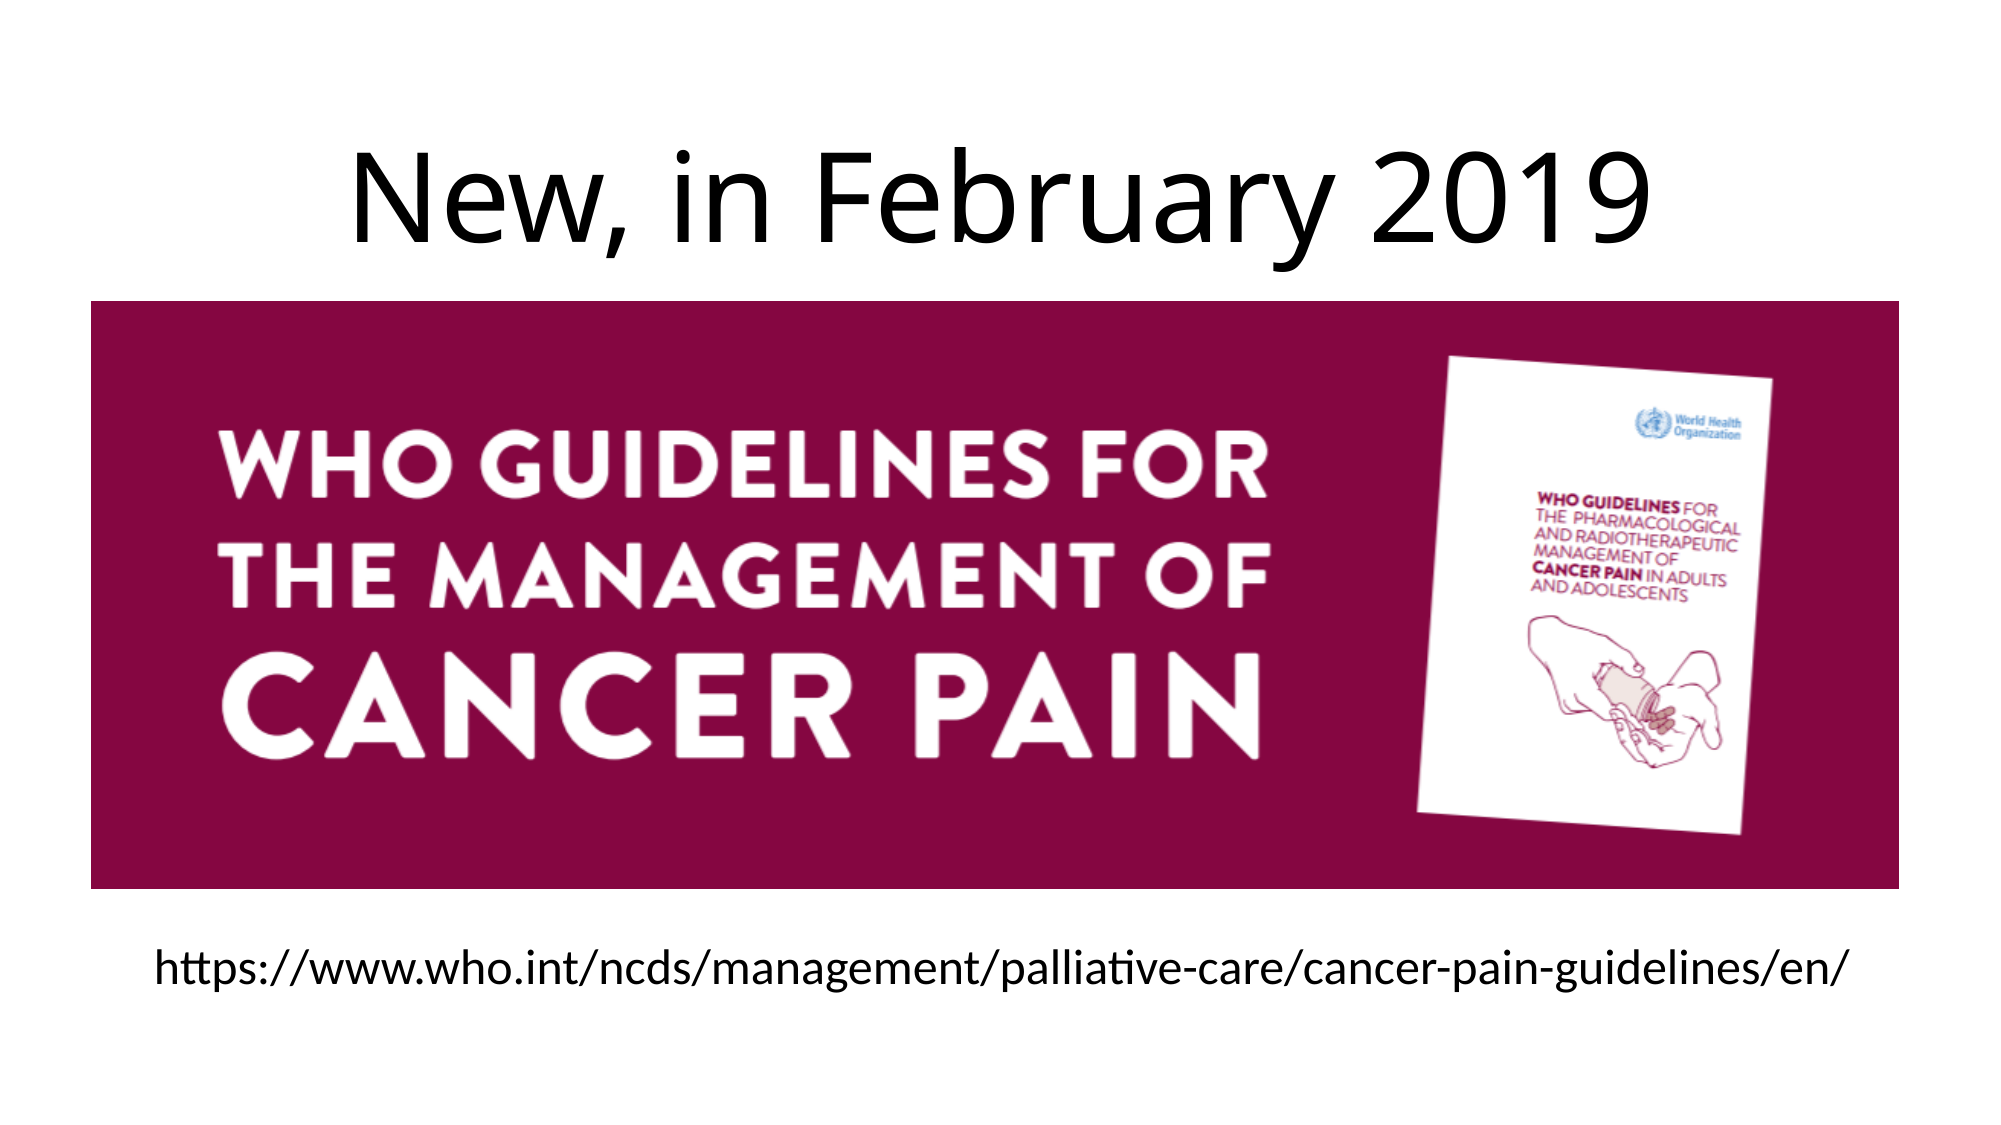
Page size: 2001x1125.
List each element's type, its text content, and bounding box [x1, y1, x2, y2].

text_box https://www.who.int/ncds/management/palliative-care/cancer-pain-guidelines/en/ [139, 927, 1947, 1002]
text_box New, in February 2019 [137, 59, 1863, 278]
picture [91, 301, 1899, 889]
